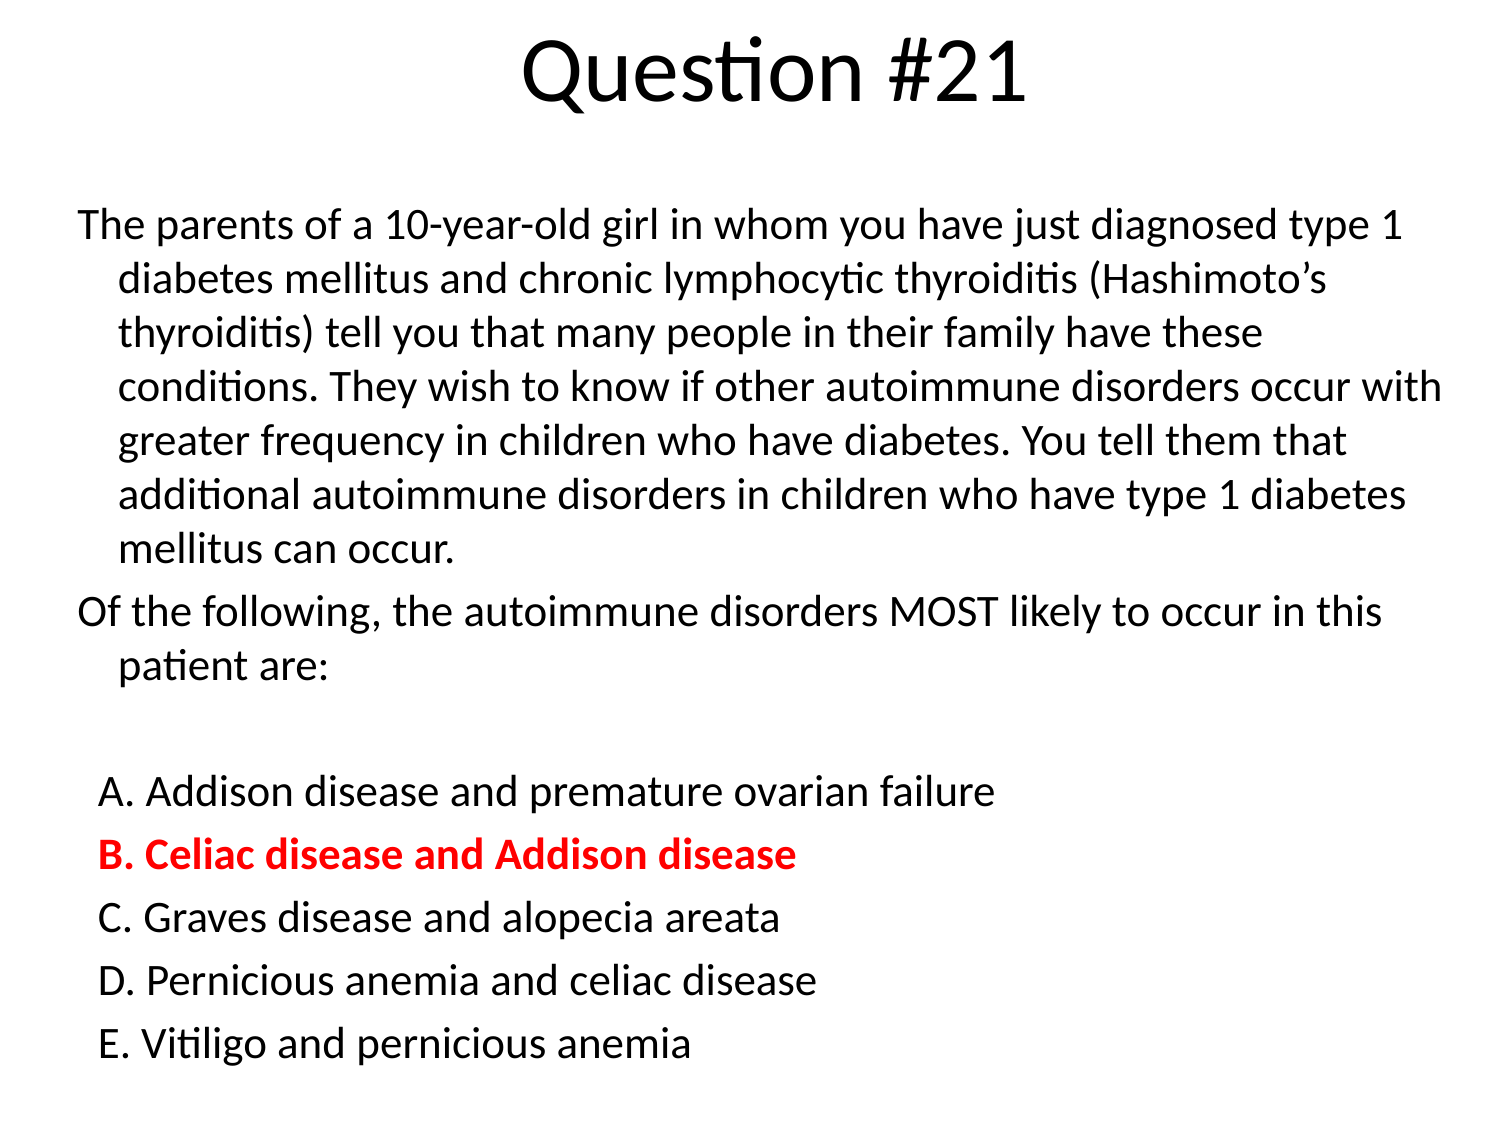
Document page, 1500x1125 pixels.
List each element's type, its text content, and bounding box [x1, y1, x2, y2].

text_box Question #21 [99, 0, 1450, 188]
list The parents of a 10-year-old girl in whom you have just diagnosed type 1 diabetes mellitus and chronic lymphocytic thyroiditis (Hashimoto’s thyroiditis) tell you that many people in their family have these conditions. They wish to know if other autoimmune disorders occur with greater frequency in children who have diabetes. You tell them that additional autoimmune disorders in children who have type 1 diabetes mellitus can occur. Of the following, the autoimmune disorders MOST likely to occur in this patient are: A. Addison disease and premature ovarian failure B. Celiac disease and Addison disease C. Graves disease and alopecia areata D. Pernicious anemia and celiac disease E. Vitiligo and pernicious anemia [62, 187, 1463, 1075]
